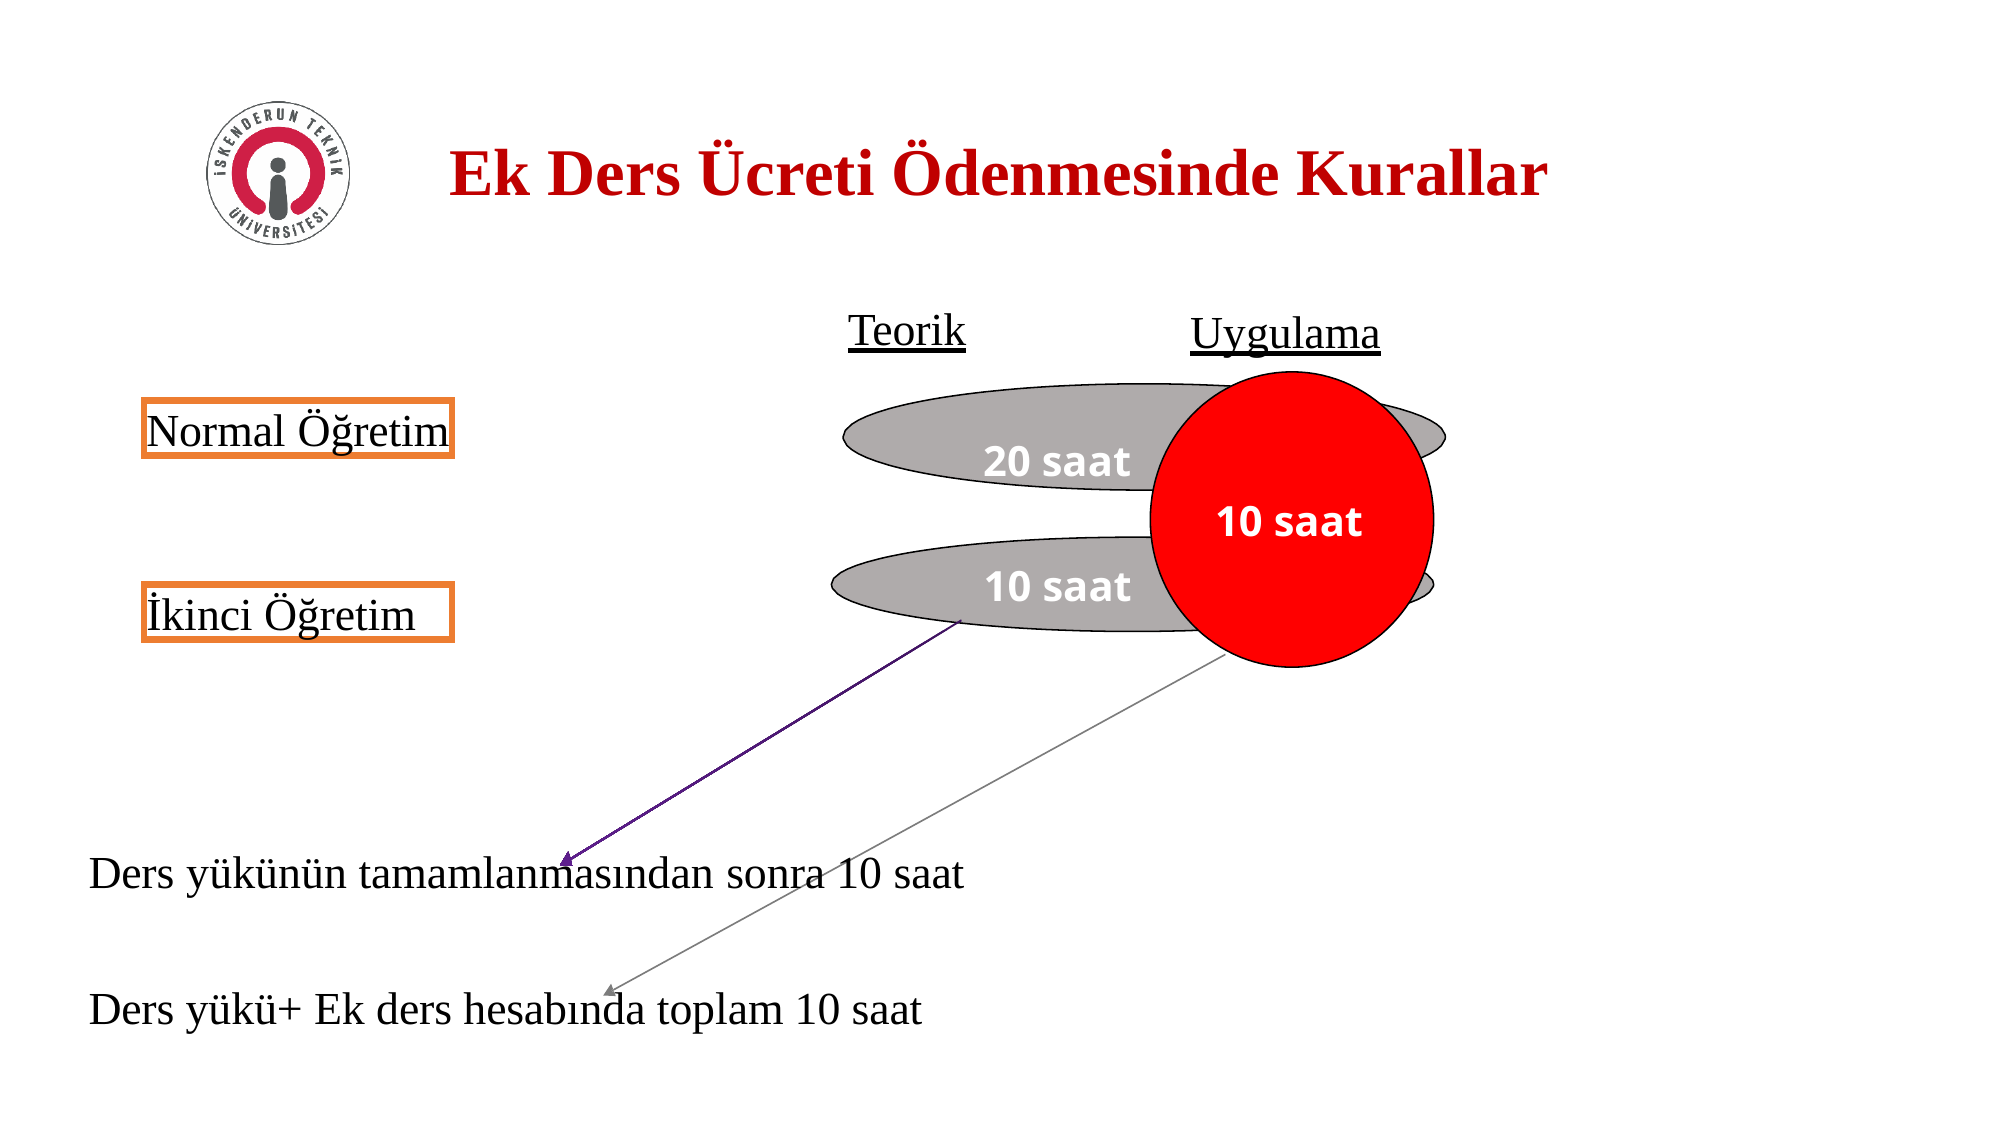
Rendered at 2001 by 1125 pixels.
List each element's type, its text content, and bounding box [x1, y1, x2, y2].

text_box 20 saat - [981, 407, 1173, 507]
title Ek Ders Ücreti Ödenmesinde Kurallar [137, 59, 1863, 278]
text_box [879, 653, 1226, 843]
text_box [594, 619, 962, 843]
text_box İkinci Öğretim [143, 583, 453, 640]
text_box Teorik [845, 299, 1000, 355]
text_box 10 saat [981, 559, 1140, 610]
text_box [1150, 371, 1434, 668]
text_box Normal Öğretim [143, 399, 453, 457]
text_box Ders yükünün tamamlanmasından sonra 10 saat Ders yükü+ Ek ders hesabında toplam 10 saat [86, 843, 967, 1034]
text_box [1410, 573, 1434, 603]
text_box [843, 383, 1230, 482]
picture [206, 101, 350, 245]
text_box [1382, 404, 1446, 458]
text_box Uygulama [1187, 302, 1383, 358]
text_box [831, 537, 1198, 632]
text_box 10 saat [1212, 494, 1372, 545]
